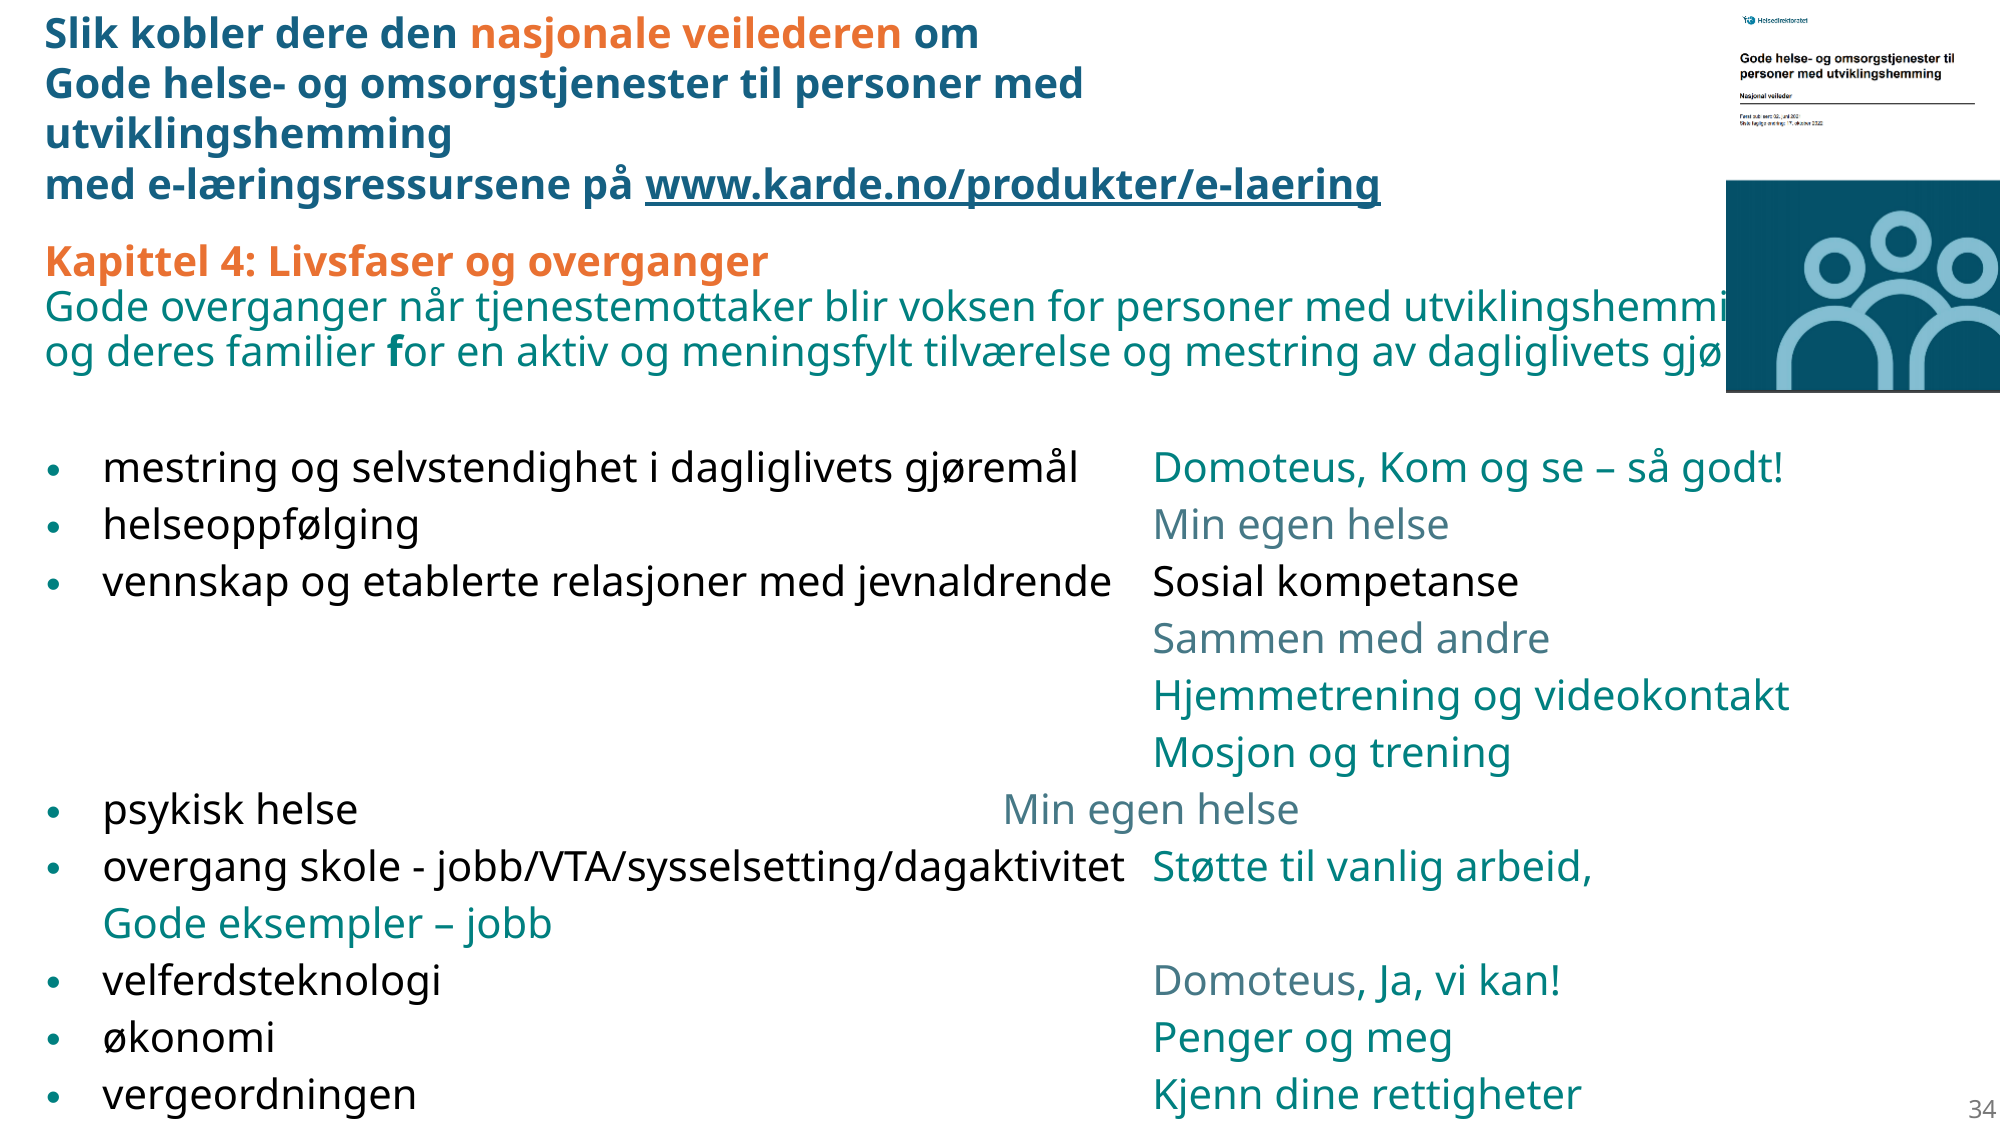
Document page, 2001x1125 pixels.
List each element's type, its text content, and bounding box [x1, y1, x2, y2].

picture [1870, 211, 1931, 272]
text_box Slik kobler dere den nasjonale veilederen om Gode helse- og omsorgstjenester til personer med utviklingshemming med e-læringsressursene på www.karde.no/produkter/e-laering [0, 0, 1418, 222]
picture [1937, 237, 1998, 299]
picture [1726, 0, 2000, 180]
picture [1726, 279, 2000, 393]
picture [1804, 237, 1865, 299]
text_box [28, 223, 1974, 1056]
